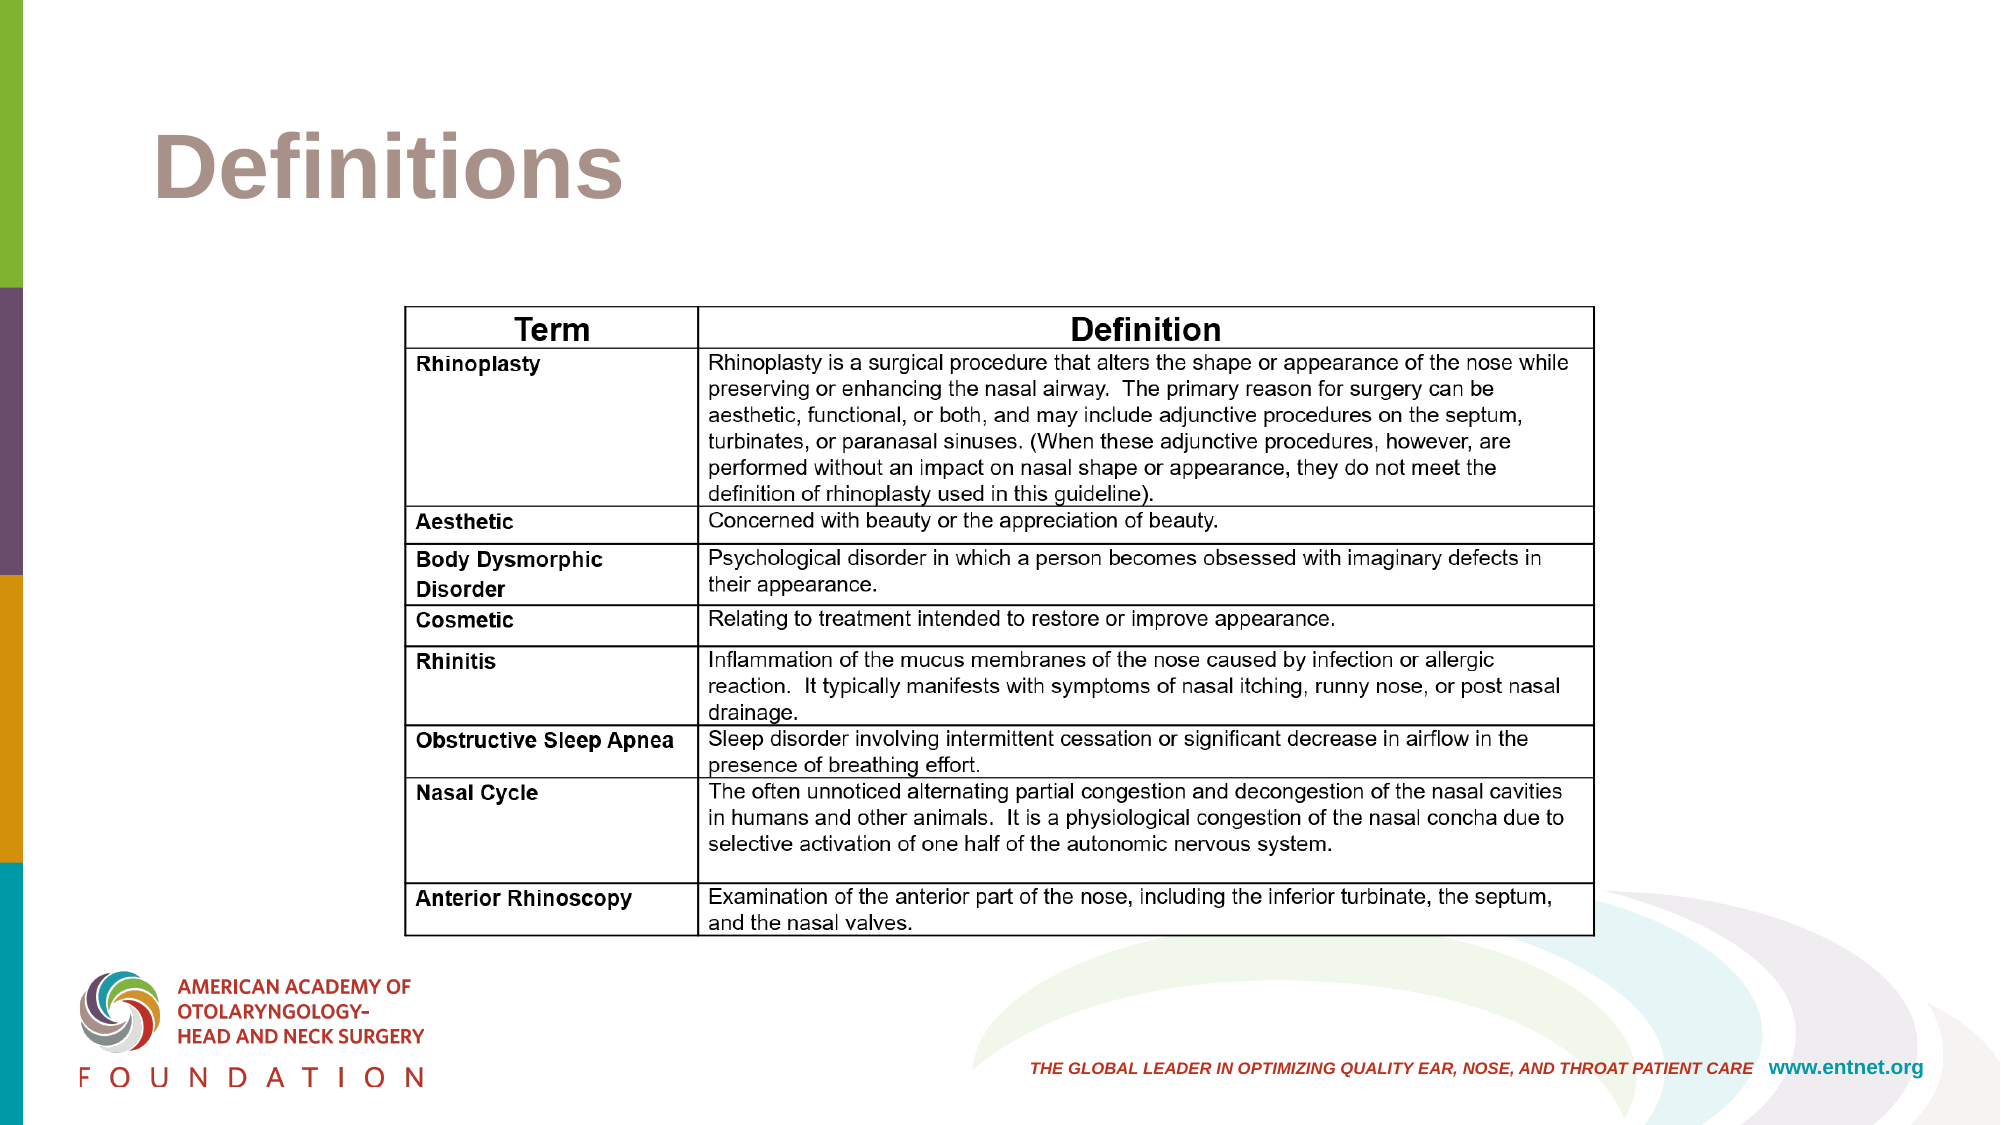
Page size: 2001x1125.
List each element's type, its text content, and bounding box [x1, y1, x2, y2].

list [404, 299, 1596, 949]
title Definitions [137, 59, 1863, 278]
picture [965, 780, 2001, 1125]
